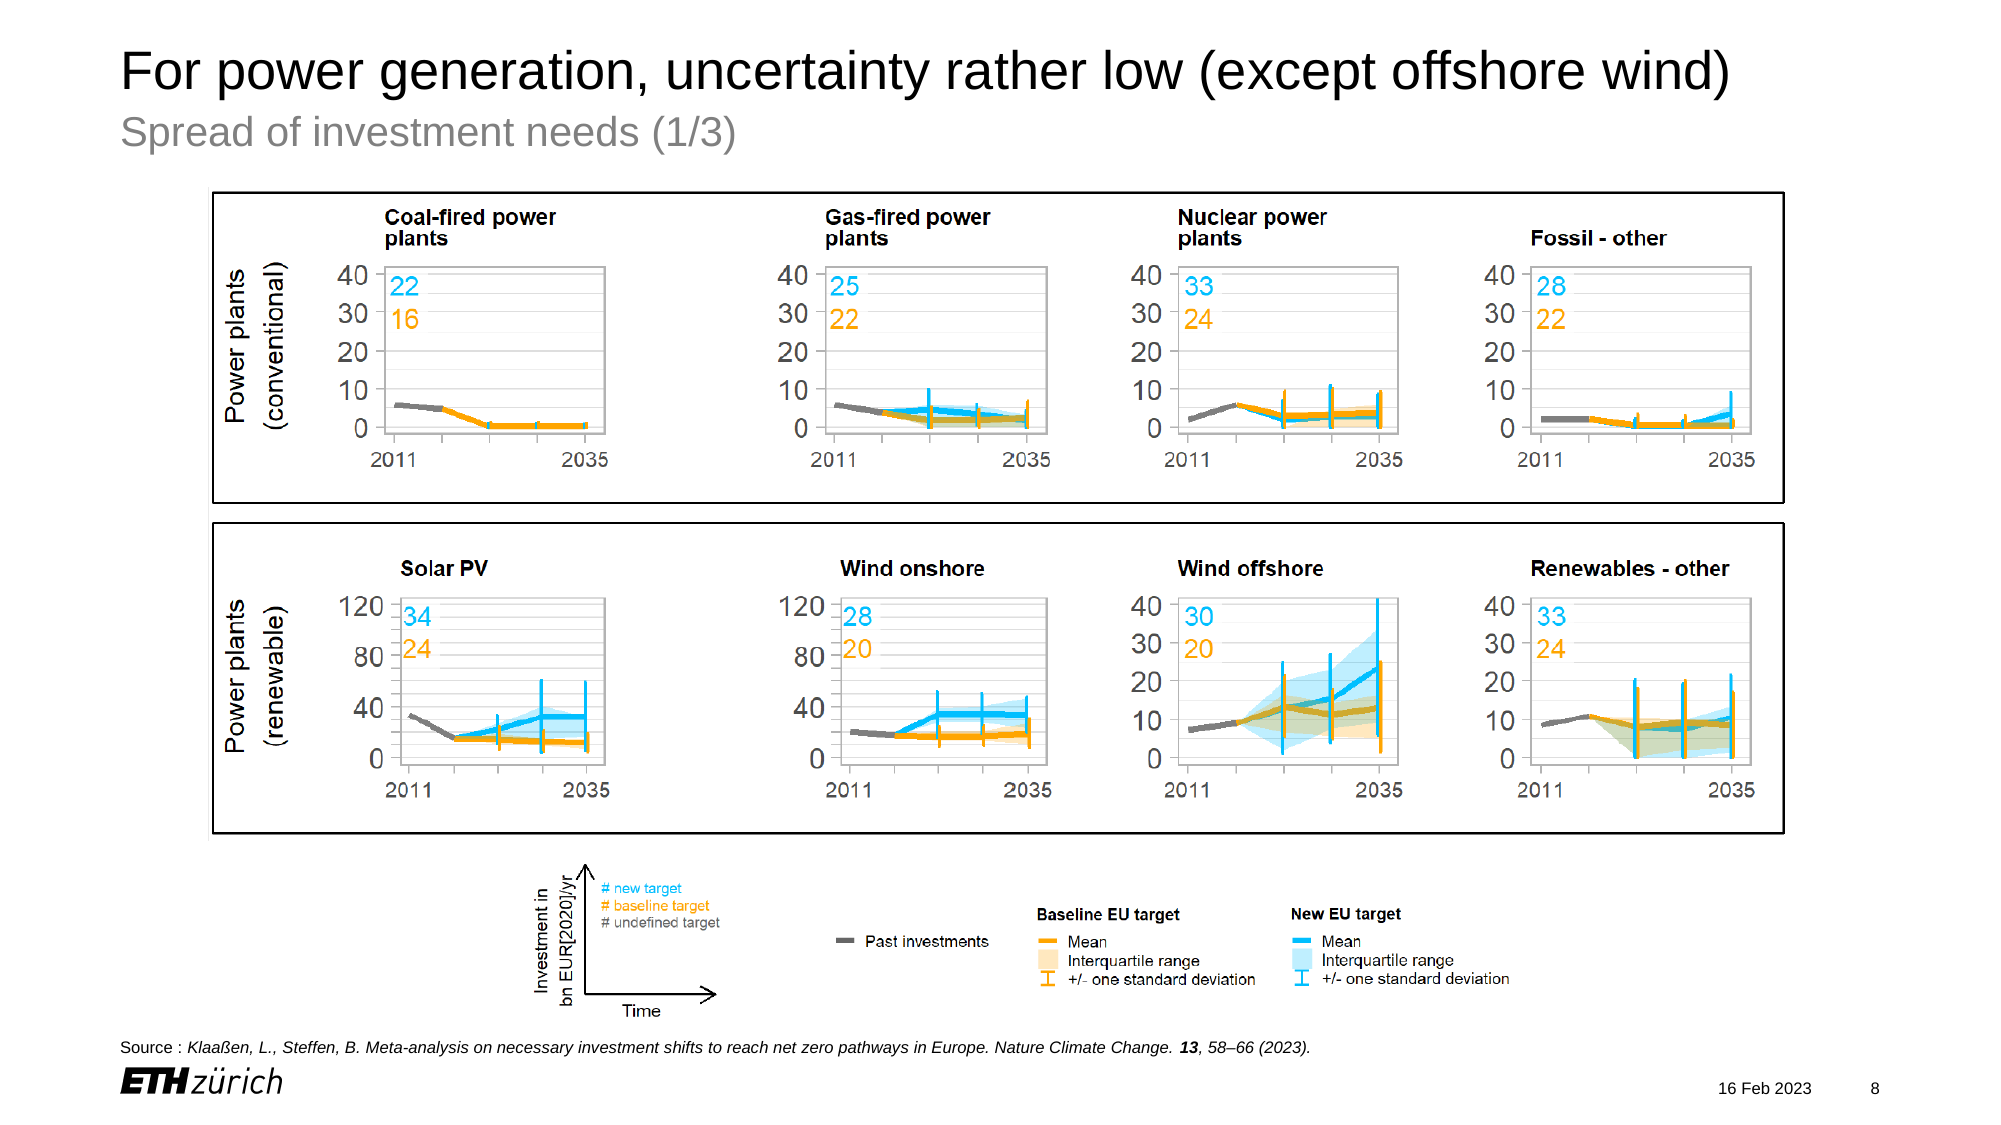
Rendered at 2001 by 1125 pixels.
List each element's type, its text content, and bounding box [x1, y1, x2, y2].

slide_number 8 [1827, 1069, 1880, 1106]
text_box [527, 844, 1527, 1022]
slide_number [1718, 1069, 1819, 1106]
text_box Source : Klaaßen, L., Steffen, B. Meta-analysis on necessary investment shifts to reach net zero pathways in Europe. Nature Climate Change. 13, 58–66 (2023). [120, 938, 1891, 1057]
picture [120, 1067, 282, 1094]
title For power generation, uncertainty rather low (except offshore wind) Spread of investment needs (1/3) [120, 42, 1880, 191]
picture [208, 187, 1792, 841]
